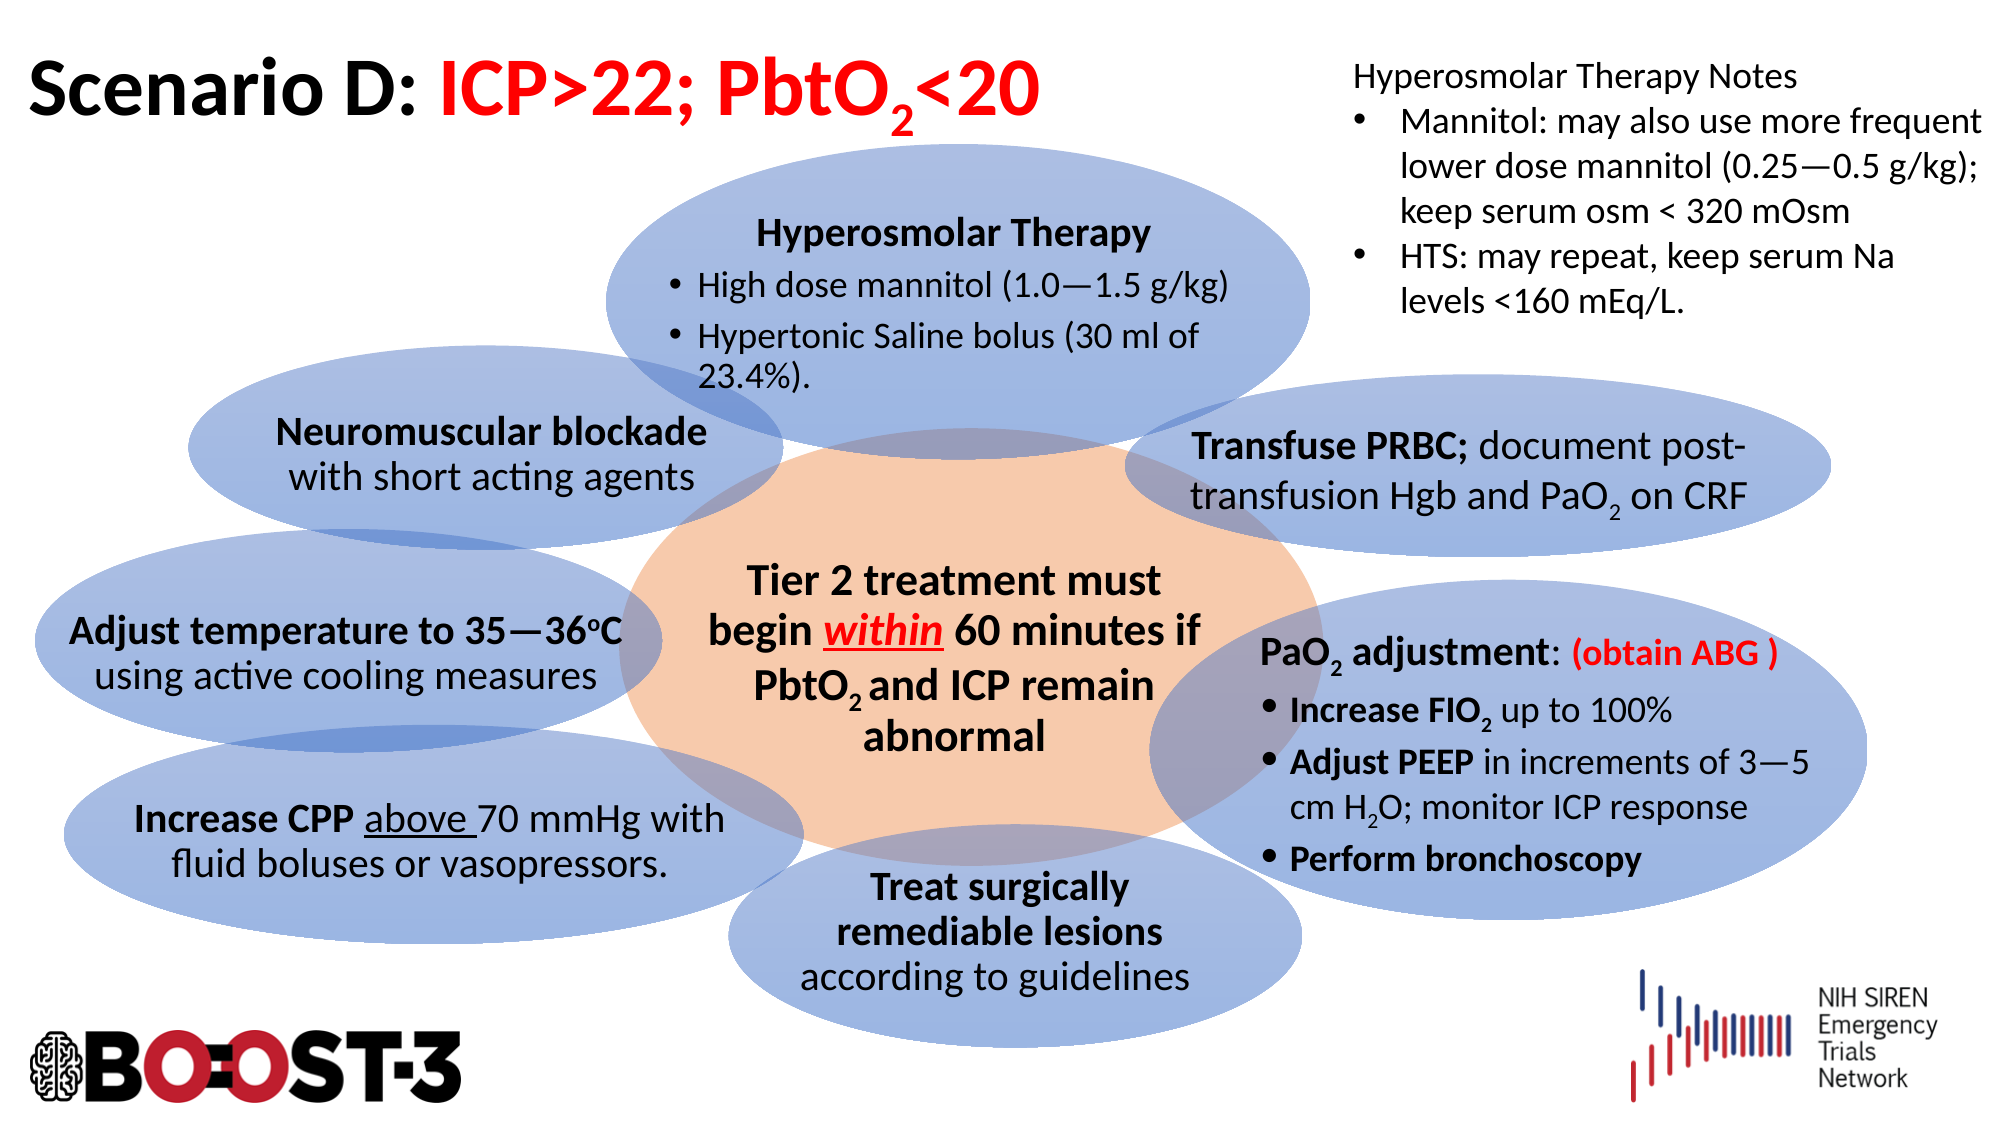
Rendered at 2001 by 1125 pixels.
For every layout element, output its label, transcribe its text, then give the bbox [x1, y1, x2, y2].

picture [30, 1030, 461, 1103]
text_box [35, 144, 1868, 1048]
picture [1631, 969, 1938, 1103]
text_box Hyperosmolar Therapy Notes Mannitol: may also use more frequent lower dose mannitol (0.25—0.5 g/kg); keep serum osm < 320 mOsm HTS: may repeat, keep serum Na levels <160 mEq/L. [1338, 43, 2000, 329]
text_box Scenario D: ICP>22; PbtO2<20 [13, 20, 1739, 144]
